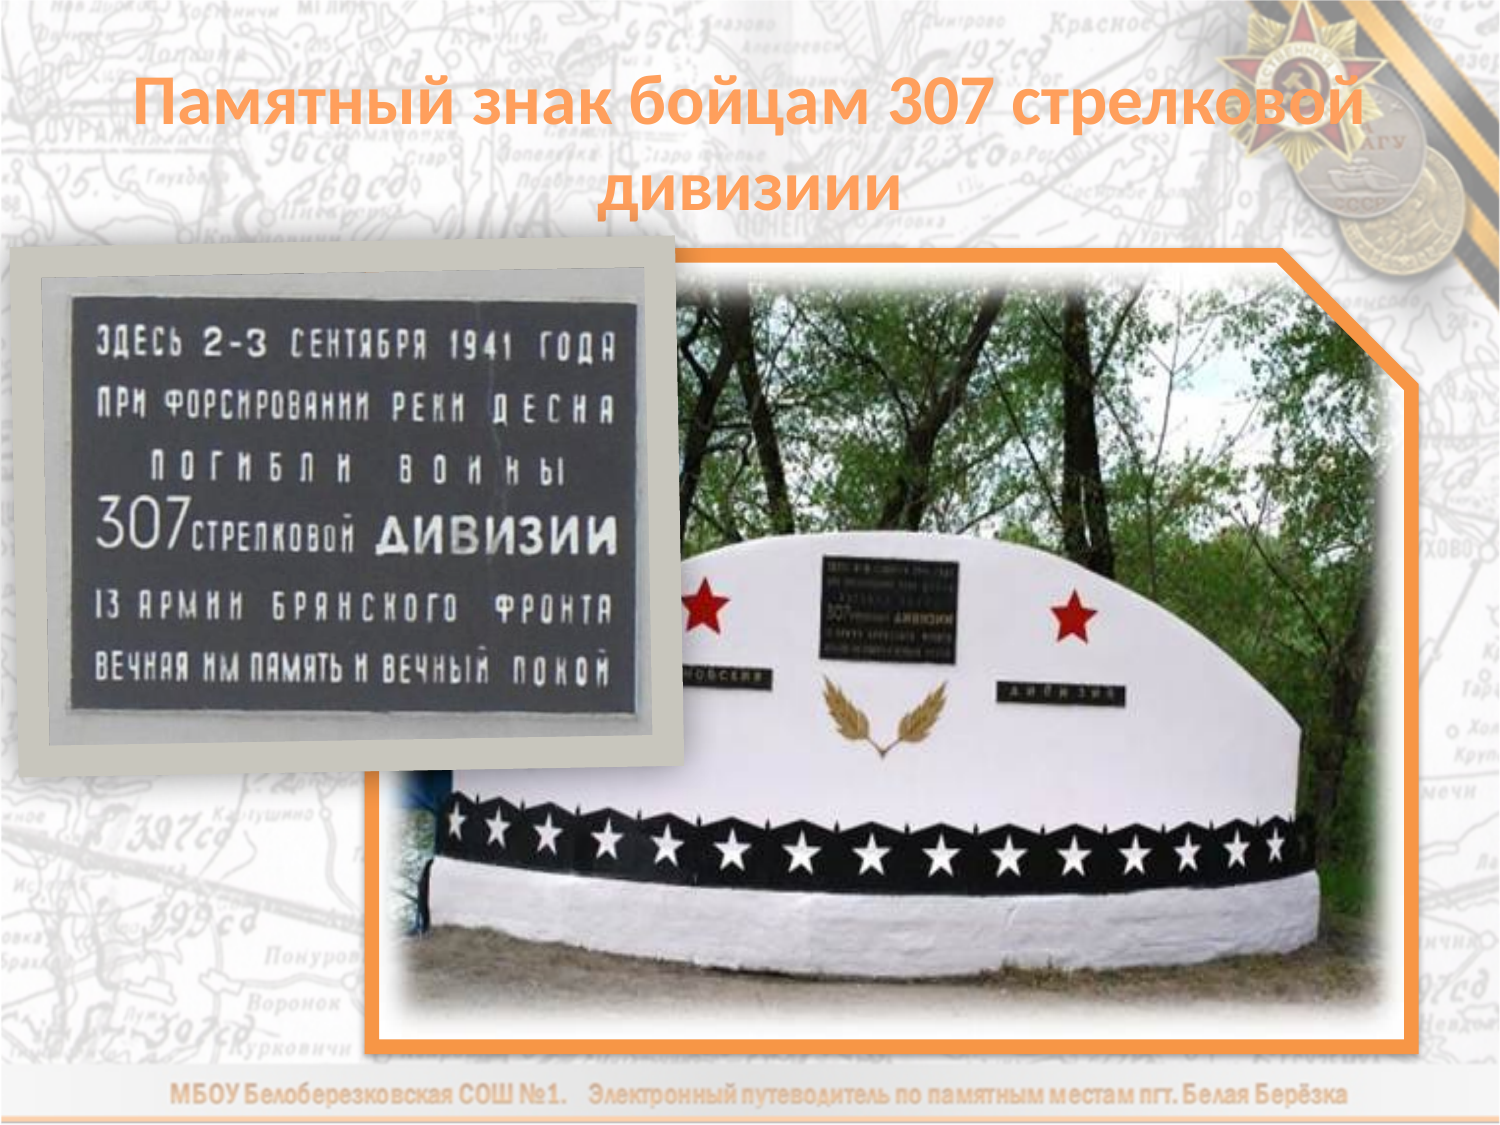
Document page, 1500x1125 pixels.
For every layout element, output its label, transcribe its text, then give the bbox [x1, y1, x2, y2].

title Памятный знак бойцам 307 стрелковой дивизиии [74, 44, 1426, 233]
picture [45, 255, 1412, 1047]
